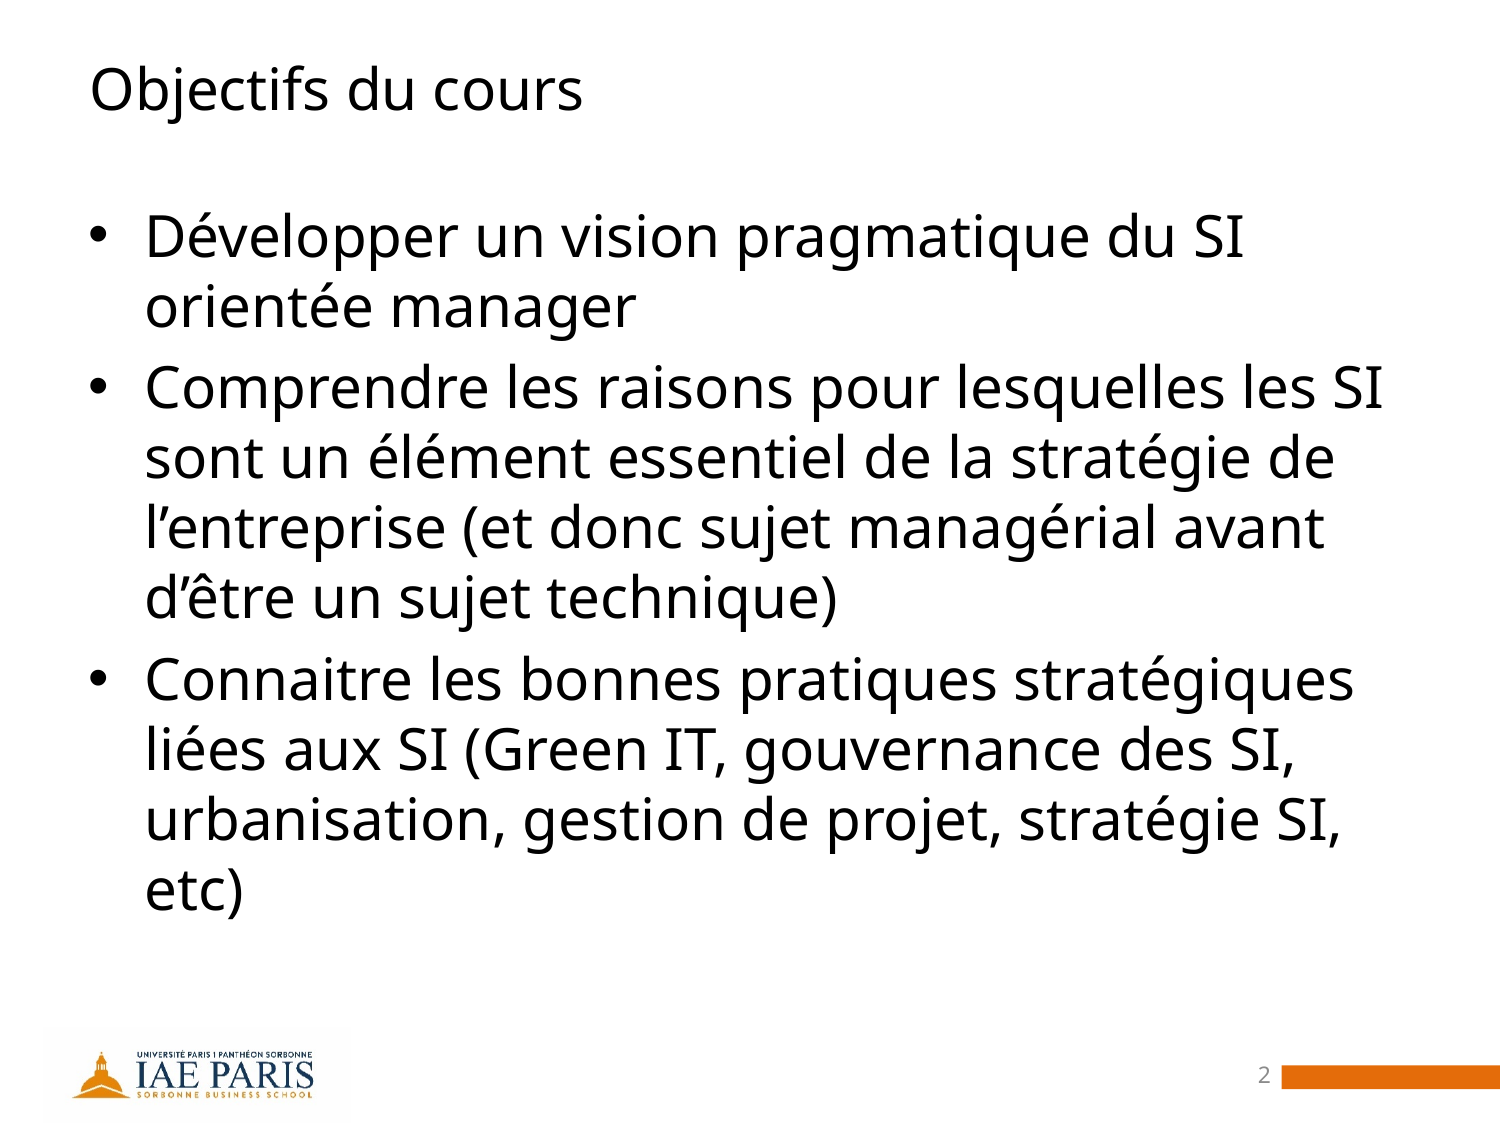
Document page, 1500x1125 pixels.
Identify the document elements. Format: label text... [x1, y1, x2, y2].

title Objectifs du cours [75, 45, 1425, 233]
picture [43, 1027, 351, 1123]
list Développer un vision pragmatique du SI orientée manager Comprendre les raisons pour lesquelles les SI sont un élément essentiel de la stratégie de l’entreprise (et donc sujet managérial avant d’être un sujet technique) Connaitre les bonnes pratiques stratégiques liées aux SI (Green IT, gouvernance des SI, urbanisation, gestion de projet, stratégie SI, etc) [73, 191, 1424, 934]
slide_number 2 [936, 1046, 1287, 1107]
